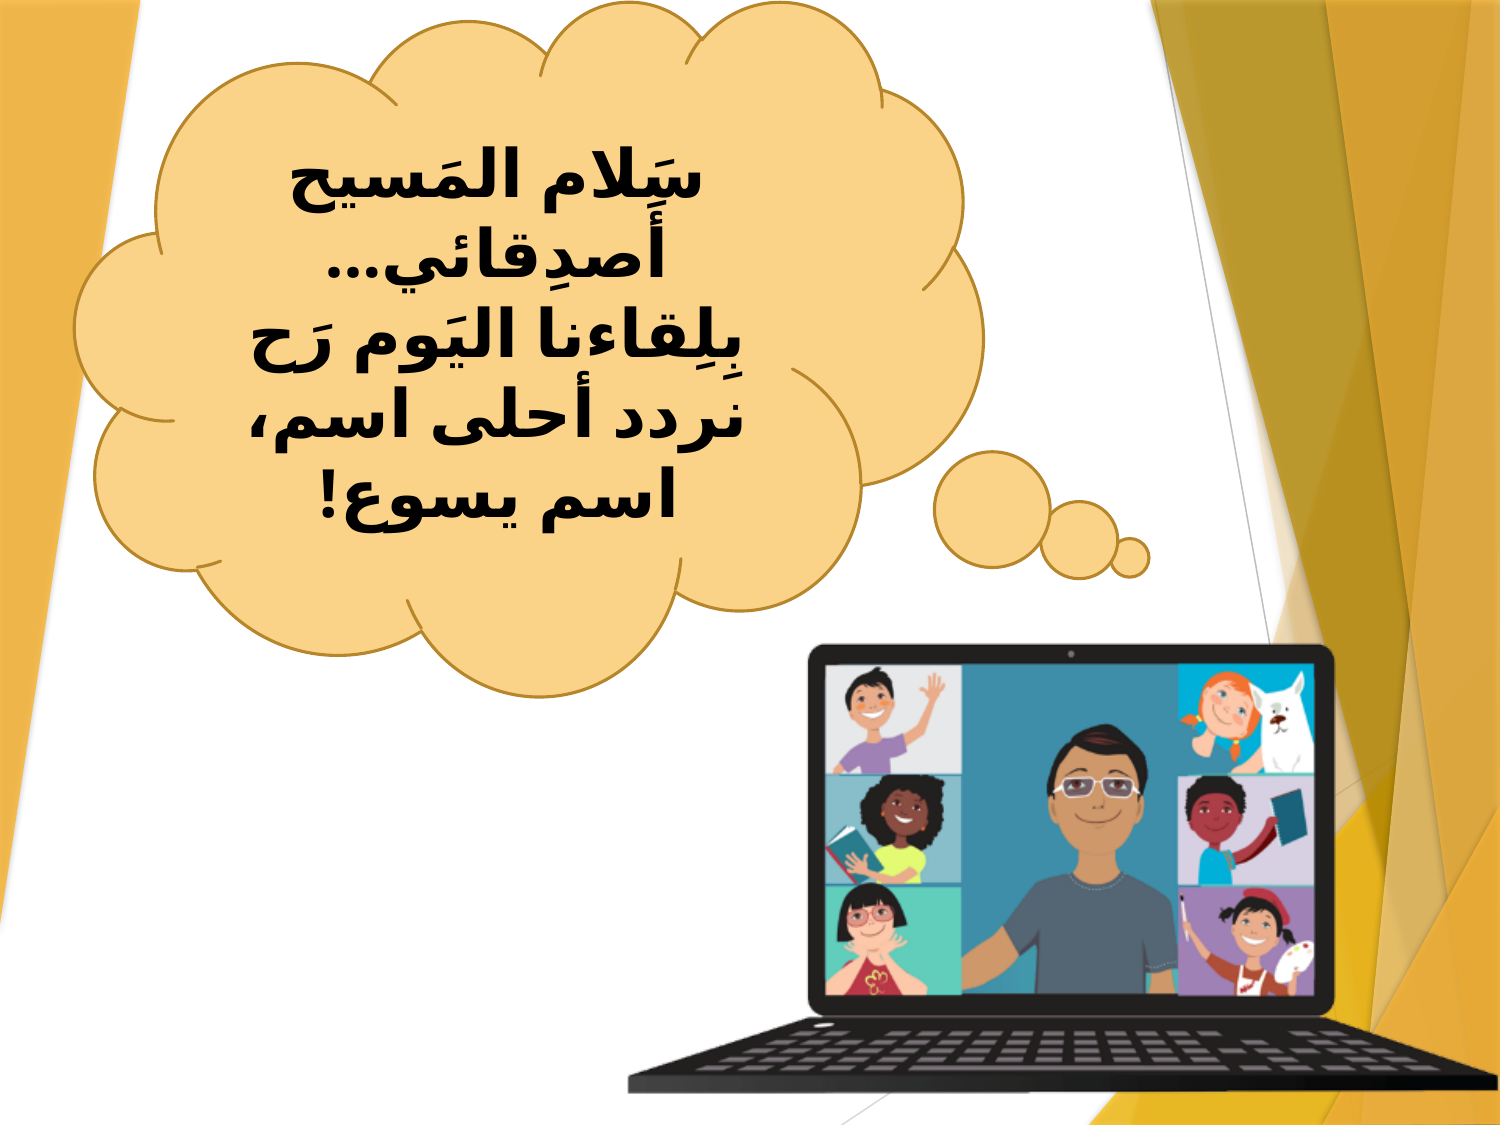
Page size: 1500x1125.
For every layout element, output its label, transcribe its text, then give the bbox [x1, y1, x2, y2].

text_box سَلام المَسيح أَصدِقائي... بِلِقاءنا اليَوم رَح نردد أحلى اسم، اسم يسوع! [72, 0, 986, 699]
text_box سَلام المَسيح أَصدِقائي... بِلِقاءنا اليَوم رَح نردد أحلى اسم، اسم يسوع! [932, 450, 1151, 581]
picture [626, 583, 1500, 1125]
